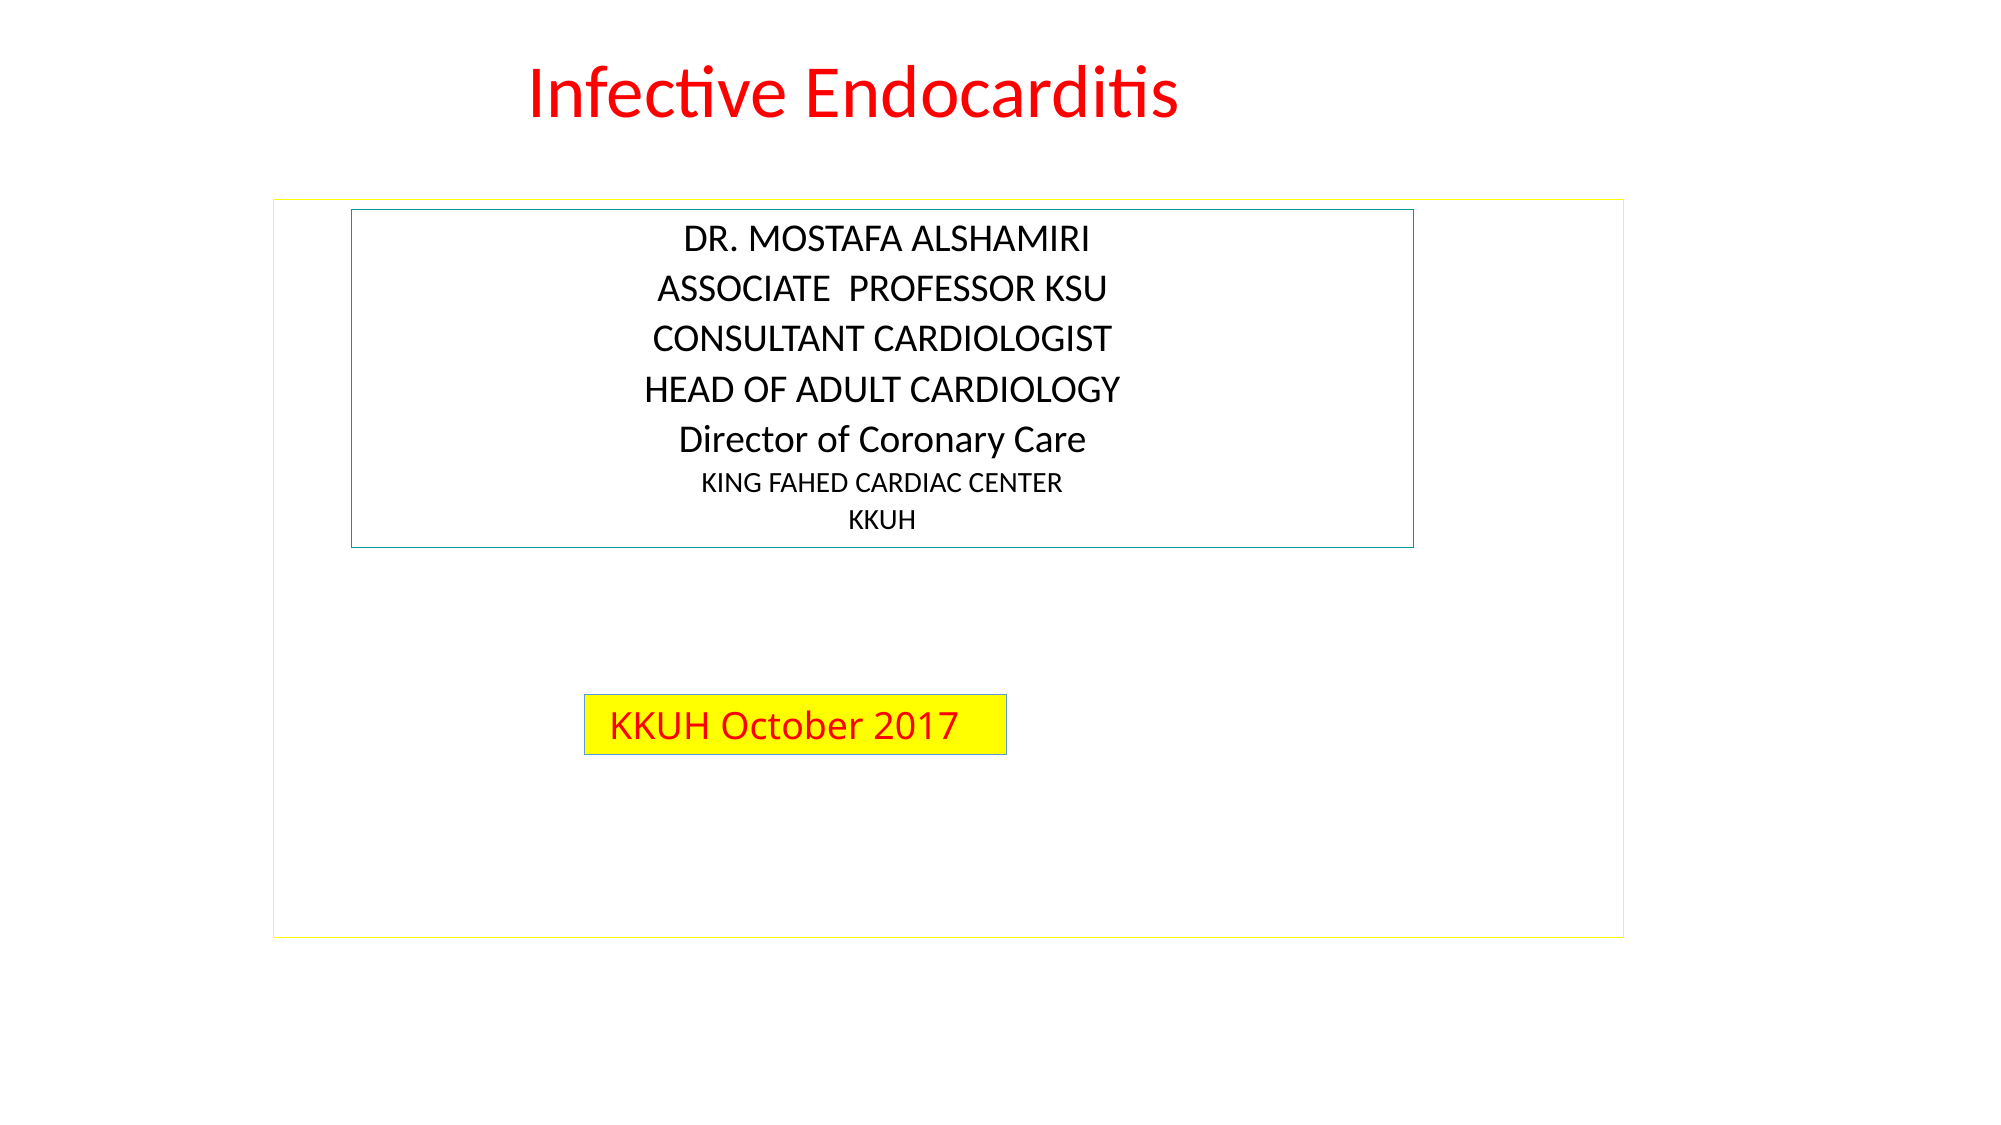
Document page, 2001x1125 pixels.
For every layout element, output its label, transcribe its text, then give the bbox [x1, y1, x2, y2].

text_box [273, 199, 1624, 938]
text_box Infective Endocarditis [502, 34, 1206, 140]
text_box KKUH October 2017 [584, 694, 1007, 755]
text_box DR. MOSTAFA ALSHAMIRI ASSOCIATE PROFESSOR KSU CONSULTANT CARDIOLOGIST HEAD OF ADULT CARDIOLOGY Director of Coronary Care KING FAHED CARDIAC CENTER KKUH [351, 209, 1414, 548]
